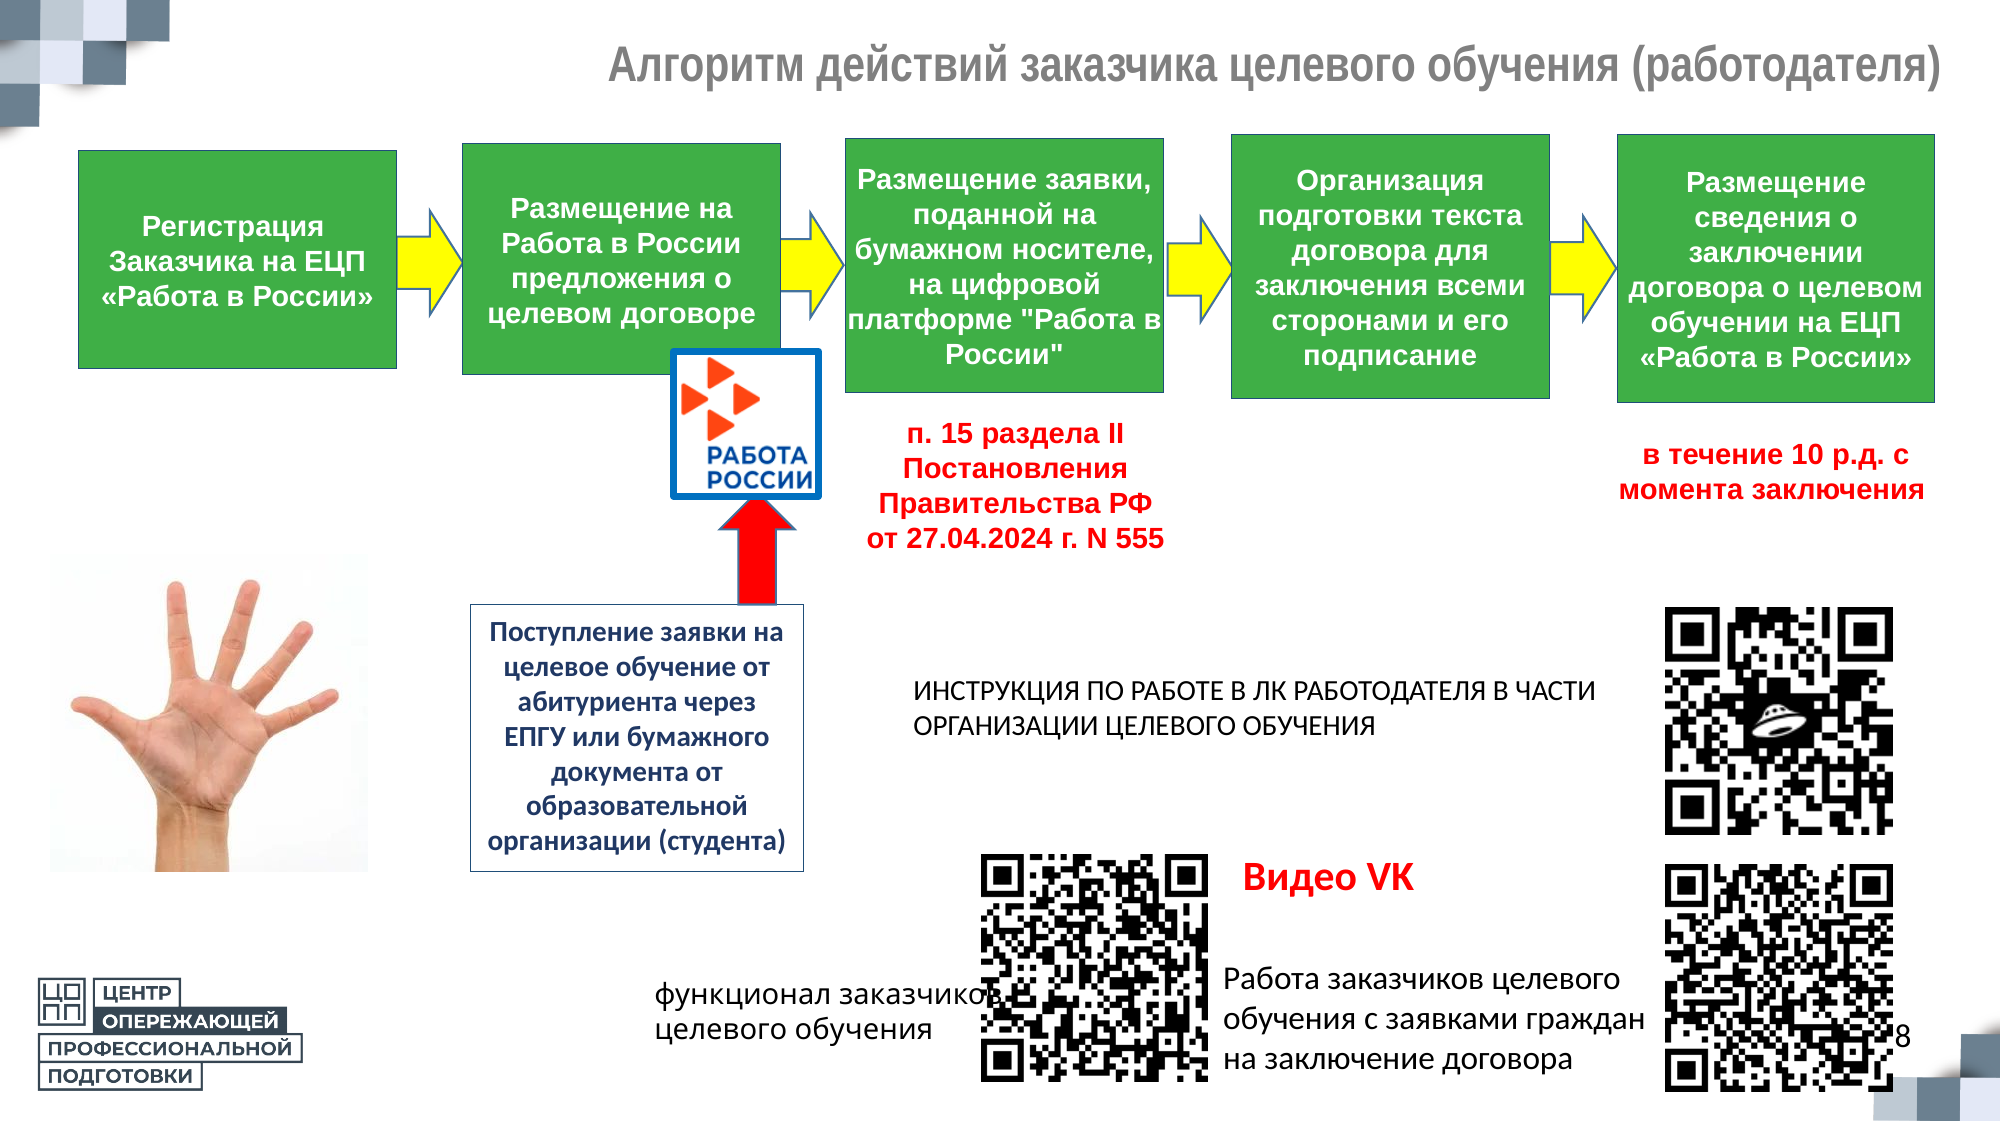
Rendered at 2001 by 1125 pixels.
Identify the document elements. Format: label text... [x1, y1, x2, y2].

picture [19, 885, 328, 1125]
text_box Поступление заявки на целевое обучение от абитуриента через ЕПГУ или бумажного документа от образовательной организации (студента) [470, 604, 804, 872]
text_box Размещение заявки, поданной на бумажном носителе, на цифровой платформе "Работа в России" [845, 138, 1164, 393]
picture [981, 854, 1209, 1082]
picture [50, 554, 368, 872]
text_box ИНСТРУКЦИЯ ПО РАБОТЕ В ЛК РАБОТОДАТЕЛЯ В ЧАСТИ ОРГАНИЗАЦИИ ЦЕЛЕВОГО ОБУЧЕНИЯ [898, 663, 1665, 749]
text_box в течение 10 р.д. с момента заключения [1595, 428, 1957, 548]
text_box [1166, 213, 1231, 326]
text_box Размещение на Работа в России предложения о целевом договоре [462, 143, 781, 375]
picture [677, 355, 815, 493]
text_box [1549, 212, 1618, 325]
text_box Организация подготовки текста договора для заключения всеми сторонами и его подписание [1231, 134, 1550, 399]
text_box п. 15 раздела II Постановления Правительства РФ от 27.04.2024 г. N 555 [788, 407, 1243, 562]
text_box [781, 209, 845, 321]
text_box [717, 500, 788, 606]
text_box Работа заказчиков целевого обучения с заявками граждан на заключение договора [1208, 948, 1537, 1084]
picture [0, 0, 460, 422]
text_box Размещение сведения о заключении договора о целевом обучении на ЕЦП «Работа в России» [1617, 134, 1935, 403]
text_box Видео VK [1228, 841, 1430, 906]
text_box функционал заказчиков целевого обучения [639, 967, 981, 1053]
text_box Алгоритм действий заказчика целевого обучения (работодателя) [460, 31, 1943, 92]
picture [1537, 607, 2000, 1122]
